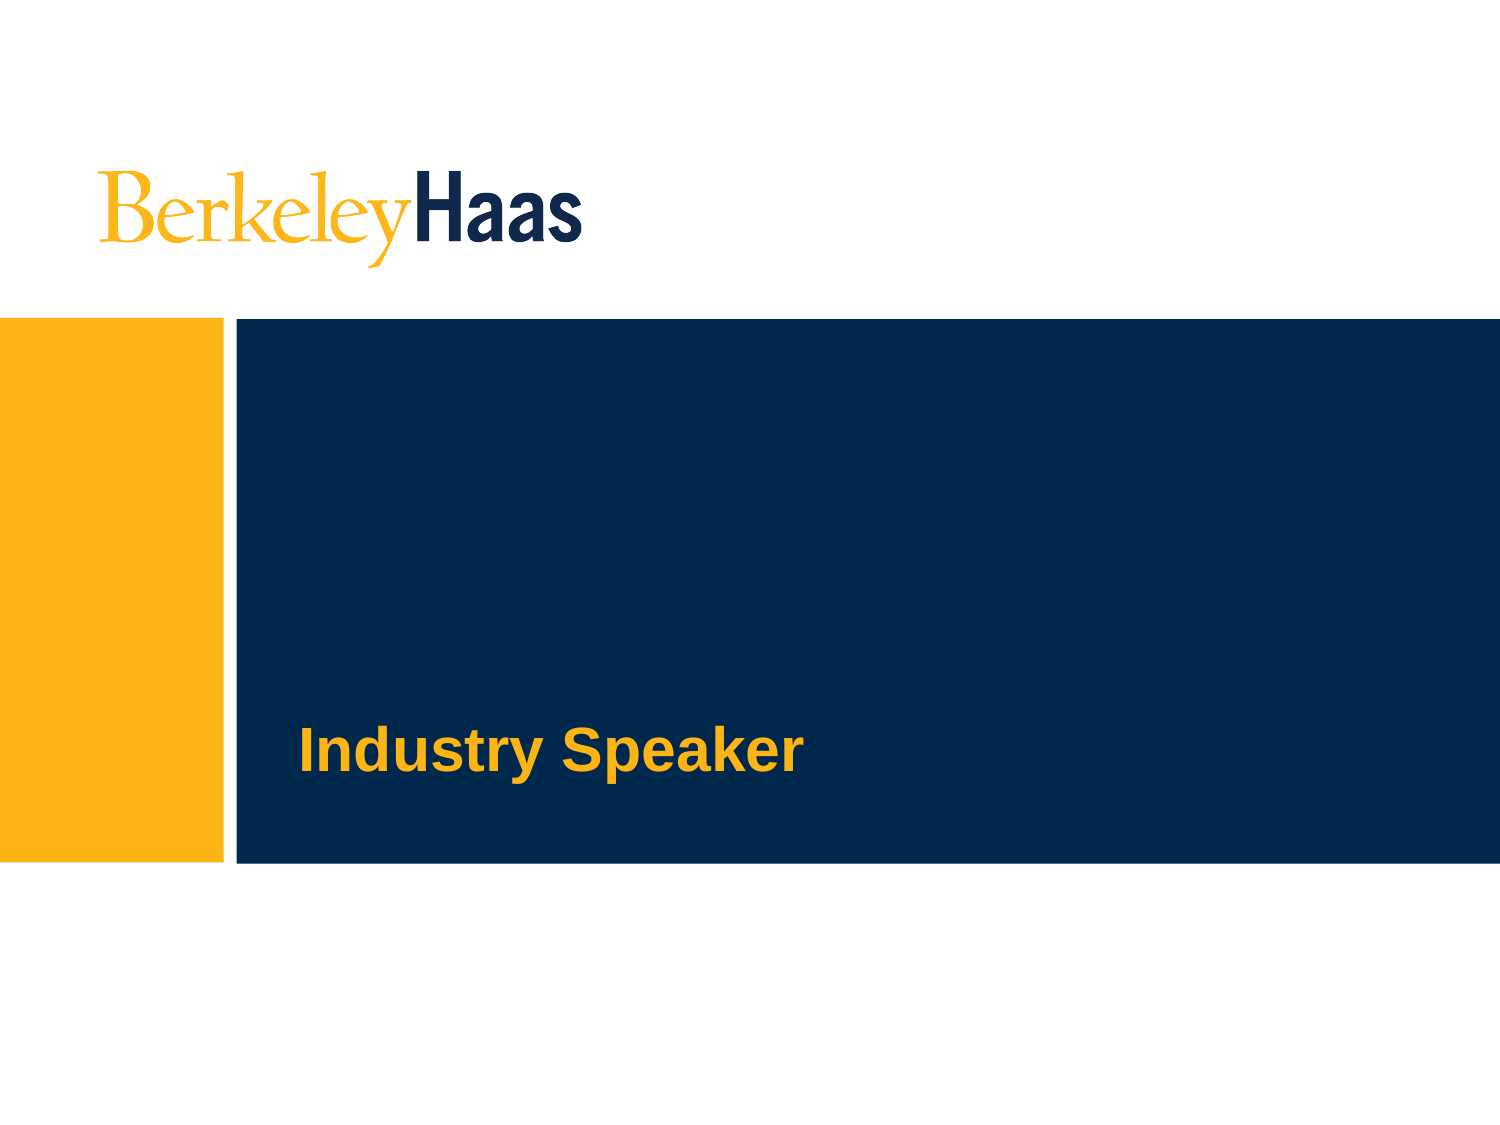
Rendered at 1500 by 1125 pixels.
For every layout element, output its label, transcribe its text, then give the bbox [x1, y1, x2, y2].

picture [93, 165, 590, 275]
title Industry Speaker [298, 349, 1479, 883]
